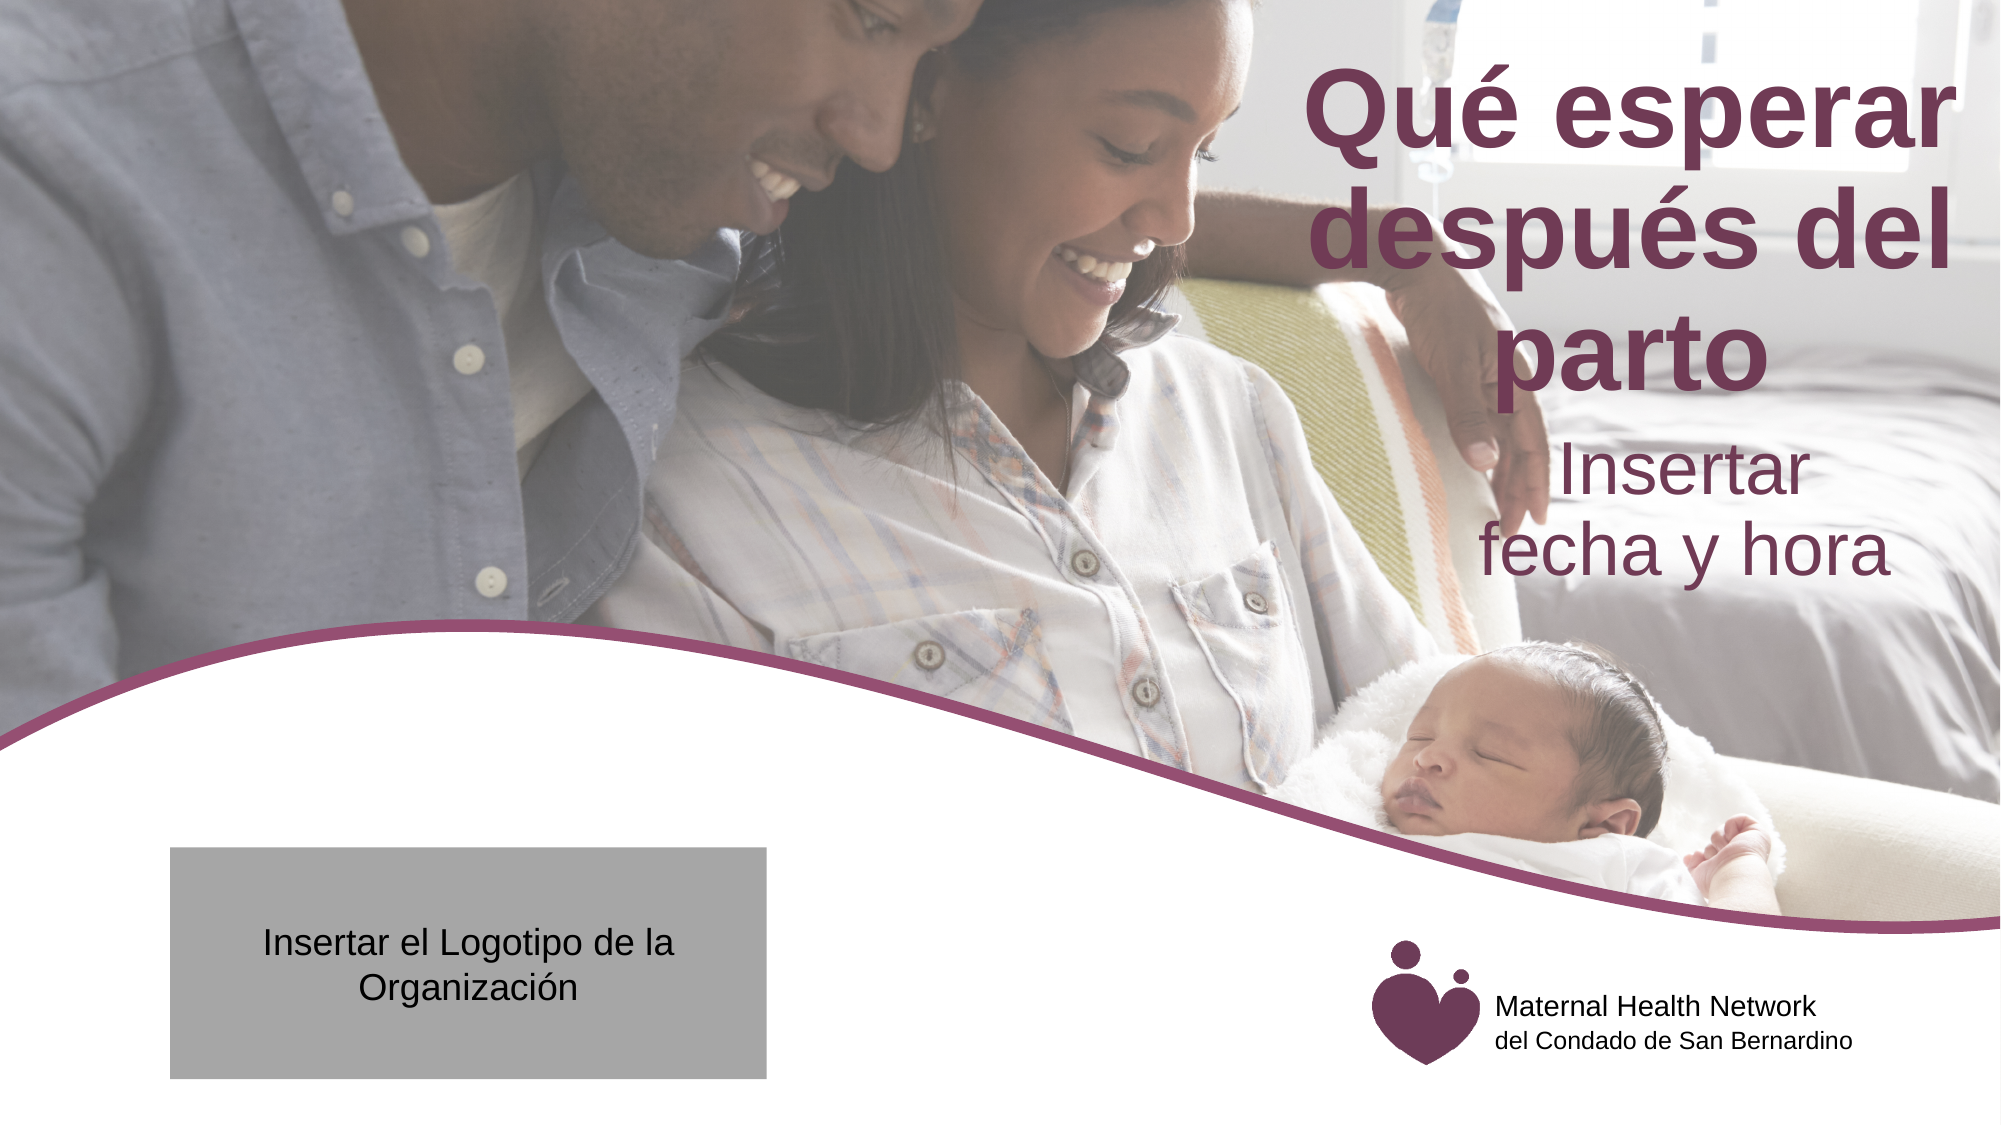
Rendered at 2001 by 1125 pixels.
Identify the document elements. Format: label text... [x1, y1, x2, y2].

subtitle Insertar fecha y hora [1444, 422, 1925, 621]
title Qué esperar después del parto [1262, 0, 2000, 423]
text_box Maternal Health Network del Condado de San Bernardino [1479, 977, 1925, 1057]
picture [1360, 932, 1923, 1073]
text_box Insertar el Logotipo de la Organización [169, 846, 768, 1080]
